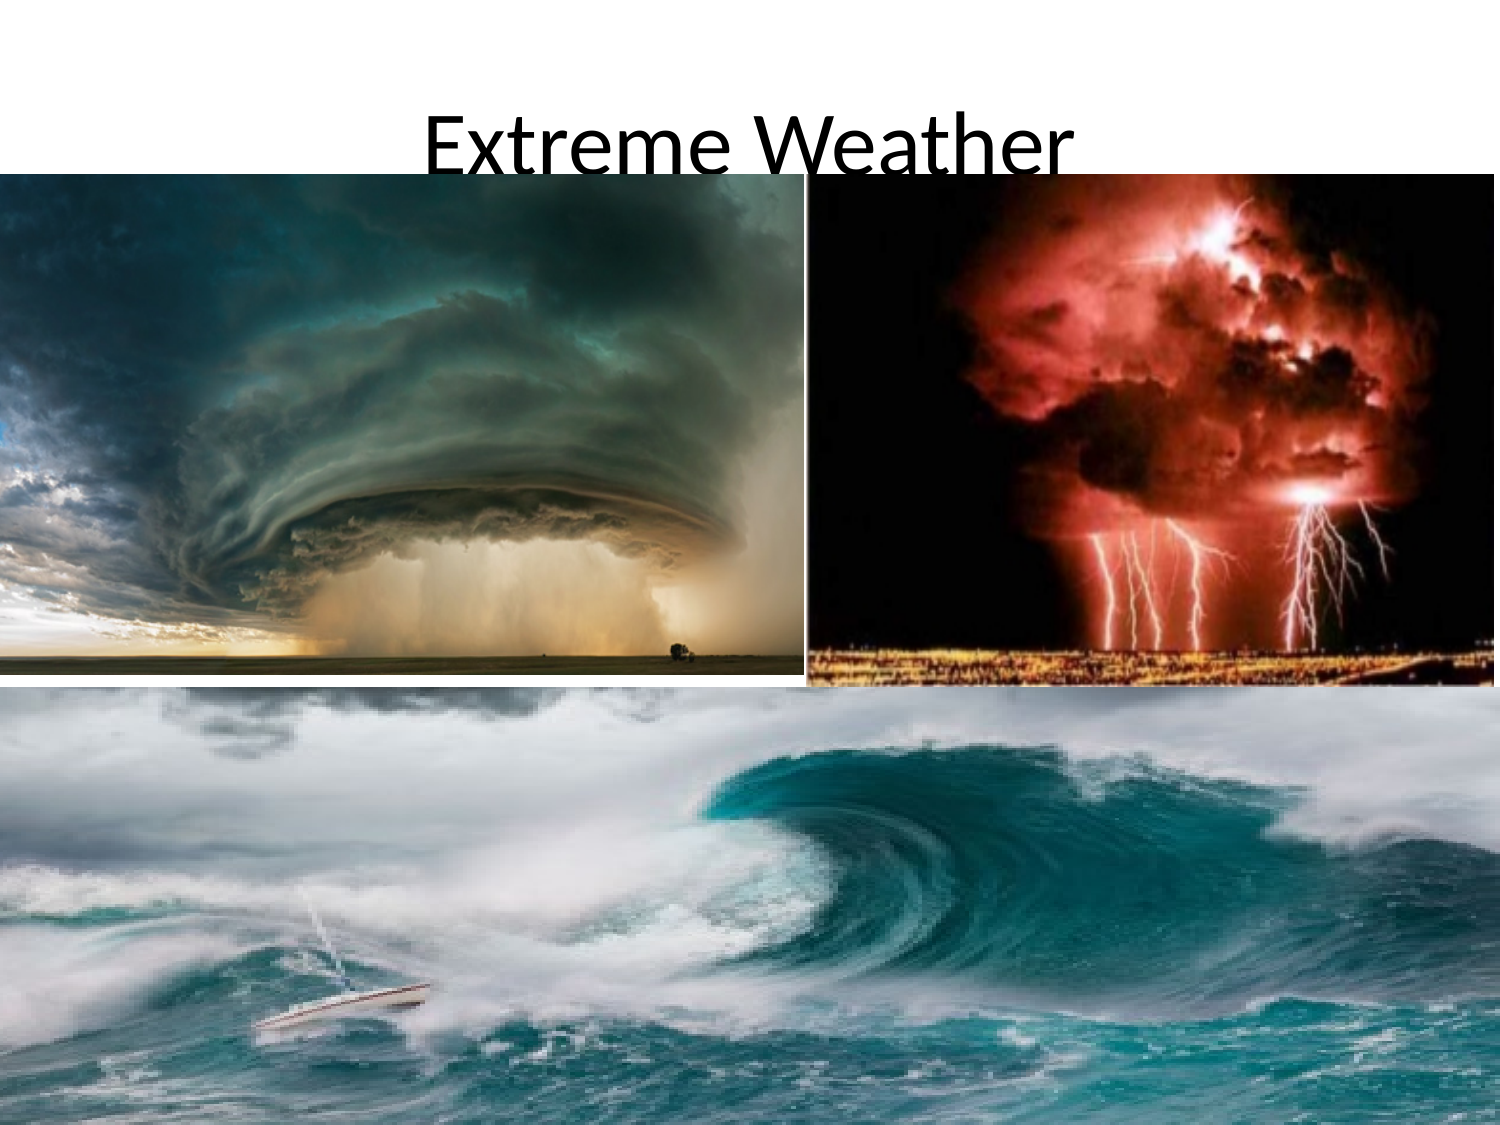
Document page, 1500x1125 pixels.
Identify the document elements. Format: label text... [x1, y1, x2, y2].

picture [0, 174, 804, 676]
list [806, 174, 1495, 685]
picture [0, 687, 1500, 1125]
title Extreme Weather [75, 45, 1425, 173]
